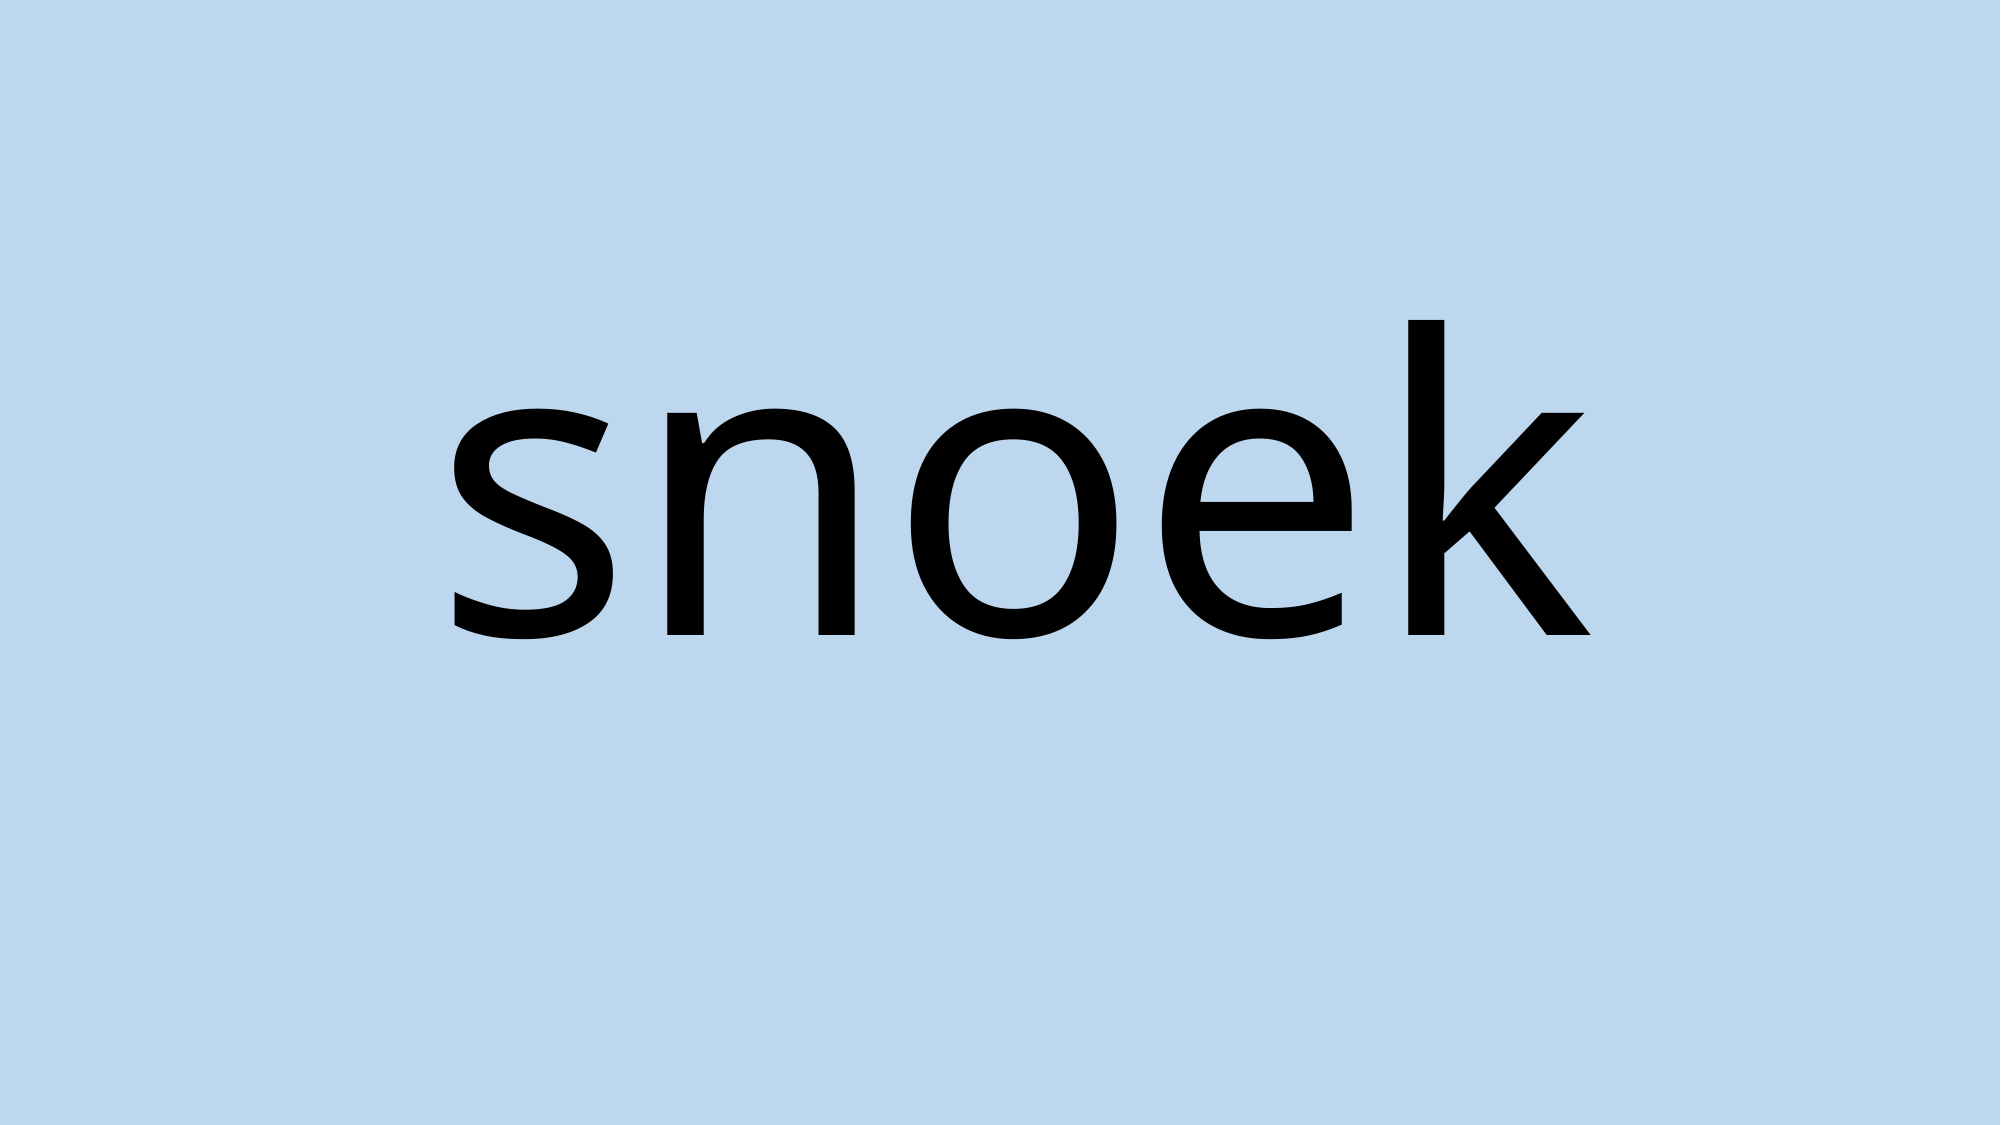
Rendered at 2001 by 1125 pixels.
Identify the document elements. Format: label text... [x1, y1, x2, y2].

title snoek [418, 392, 2000, 611]
